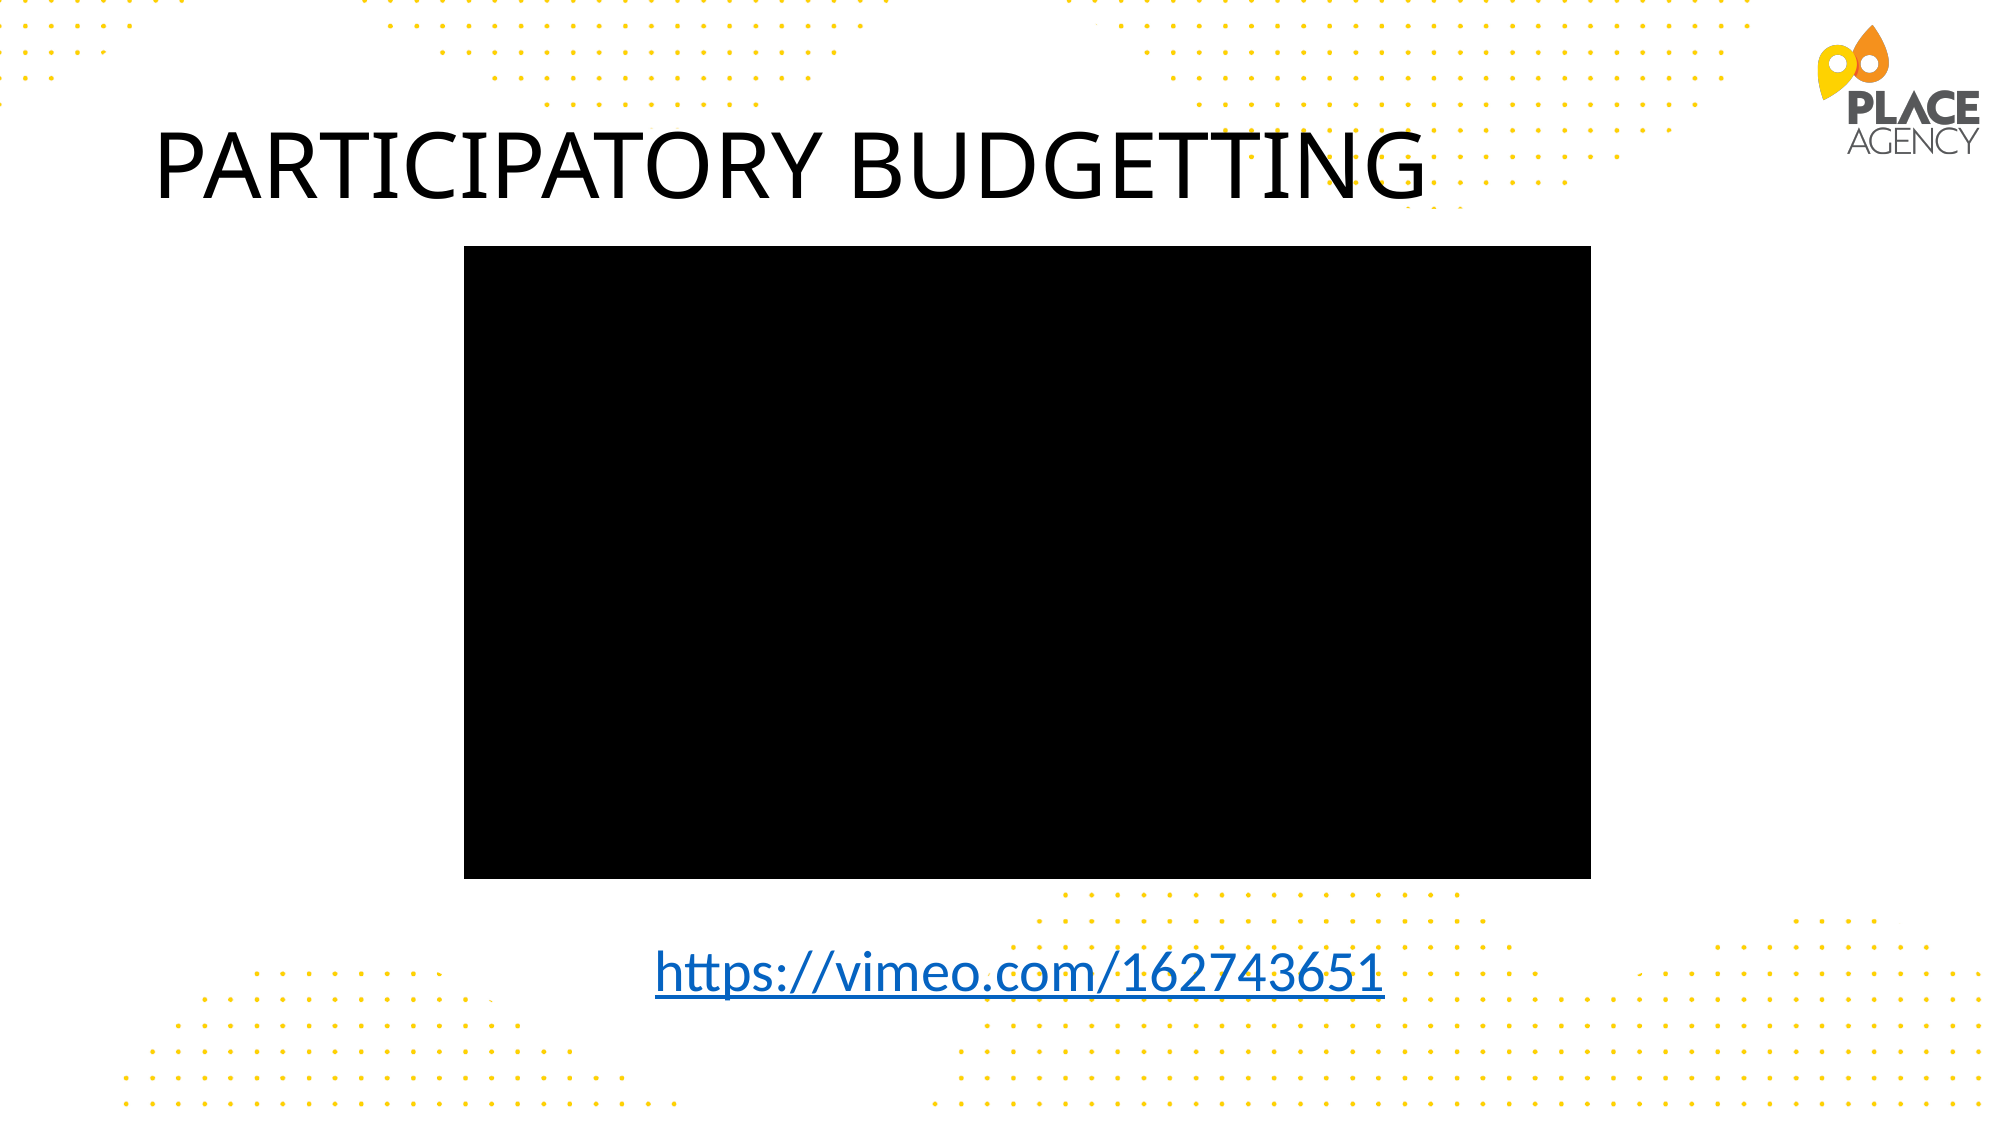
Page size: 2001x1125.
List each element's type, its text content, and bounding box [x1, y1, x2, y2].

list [463, 245, 1592, 880]
title PARTICIPATORY BUDGETTING [137, 59, 1863, 278]
picture [0, 0, 2000, 1125]
text_box https://vimeo.com/162743651 [640, 925, 1401, 1011]
